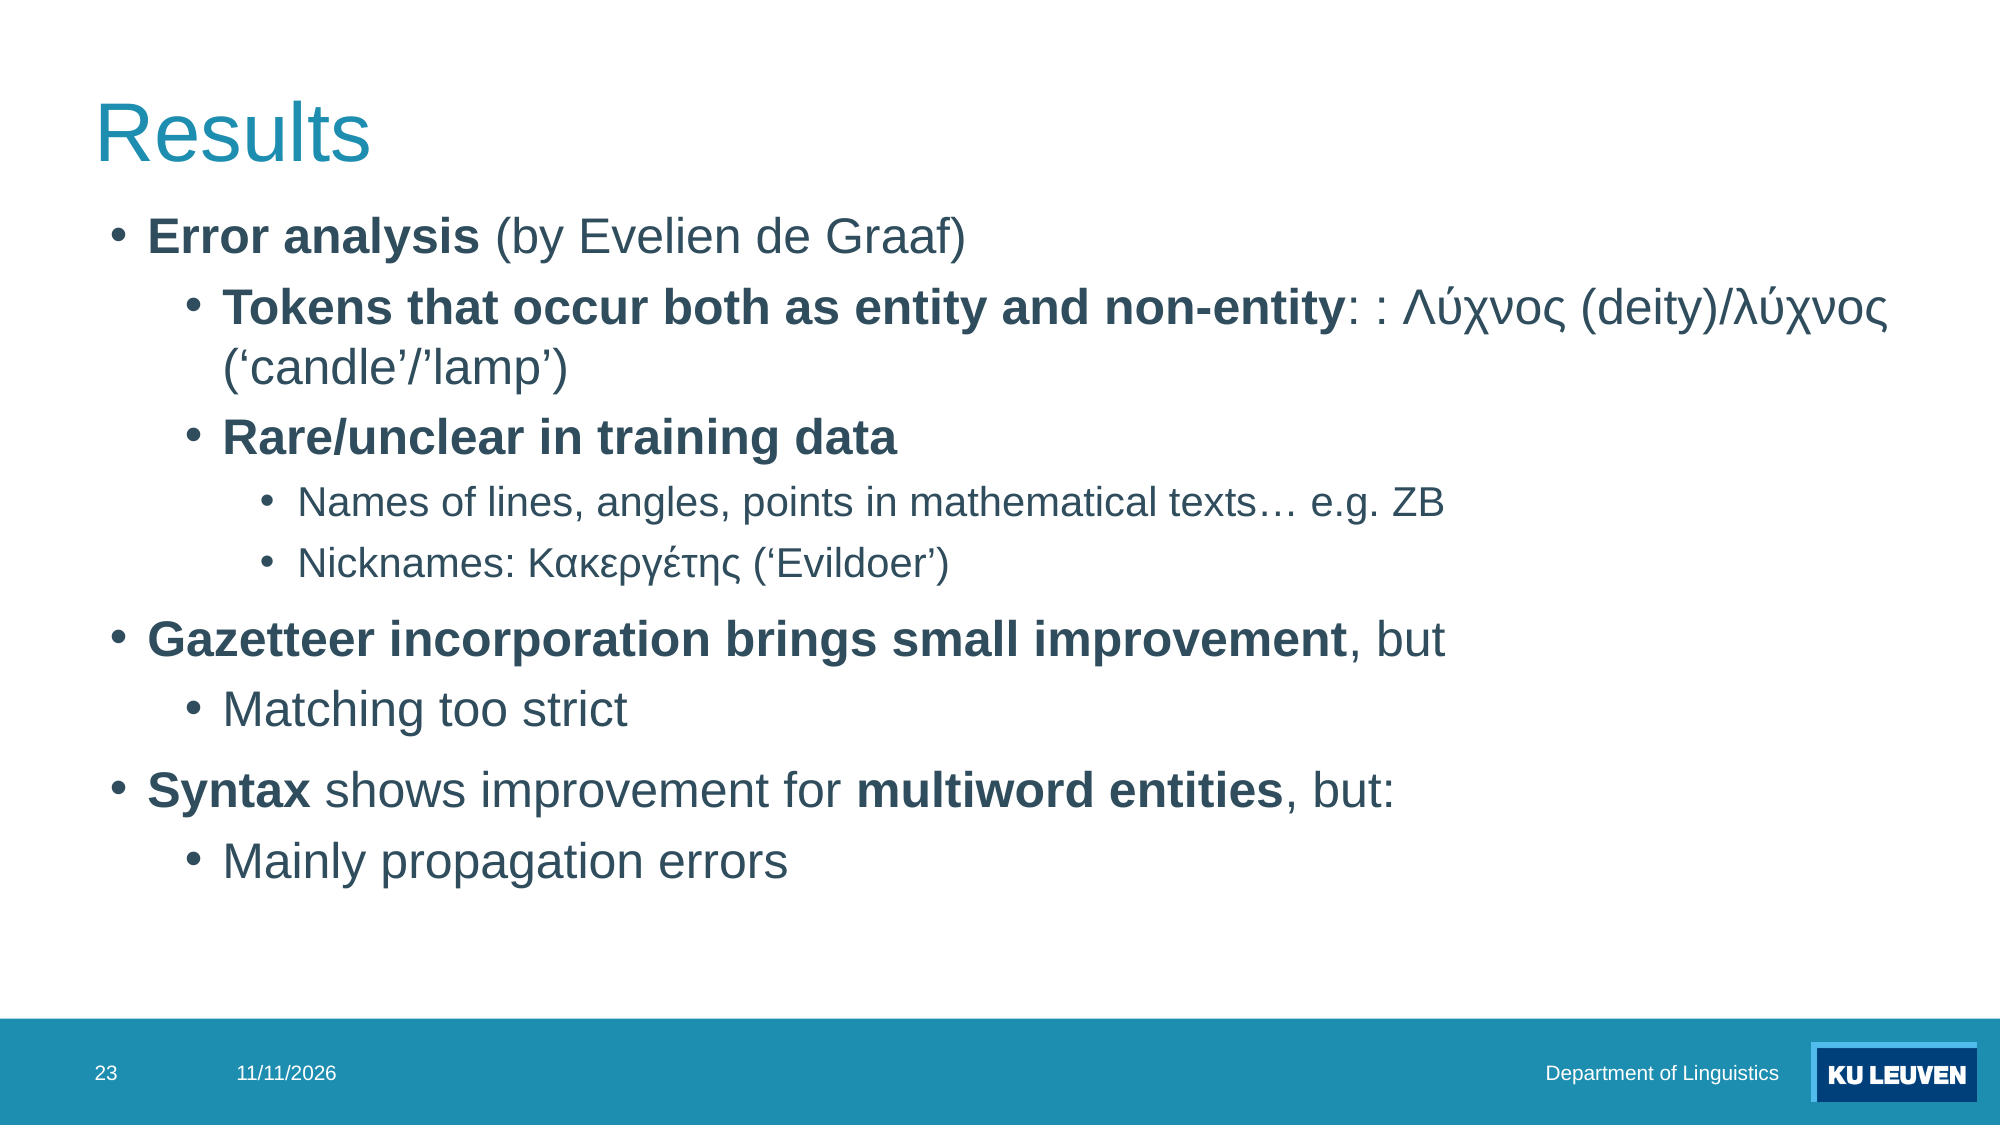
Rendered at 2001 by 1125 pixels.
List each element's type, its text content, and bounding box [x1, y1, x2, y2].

title Results [94, 33, 1906, 223]
picture [1811, 1042, 1977, 1102]
footer Department of Linguistics [989, 1018, 1809, 1125]
list Error analysis (by Evelien de Graaf) Tokens that occur both as entity and non-entity: : Λύχνος (deity)/λύχνος (‘candle’/’lamp’) Rare/unclear in training data Names of lines, angles, points in mathematical texts… e.g. ΖΒ Nicknames: Κακεργέτης (‘Evildoer’) Gazetteer incorporation brings small improvement, but Matching too strict Syntax shows improvement for multiword entities, but: Mainly propagation errors [94, 223, 1906, 929]
slide_number 23 [94, 1018, 201, 1125]
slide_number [236, 1018, 355, 1125]
